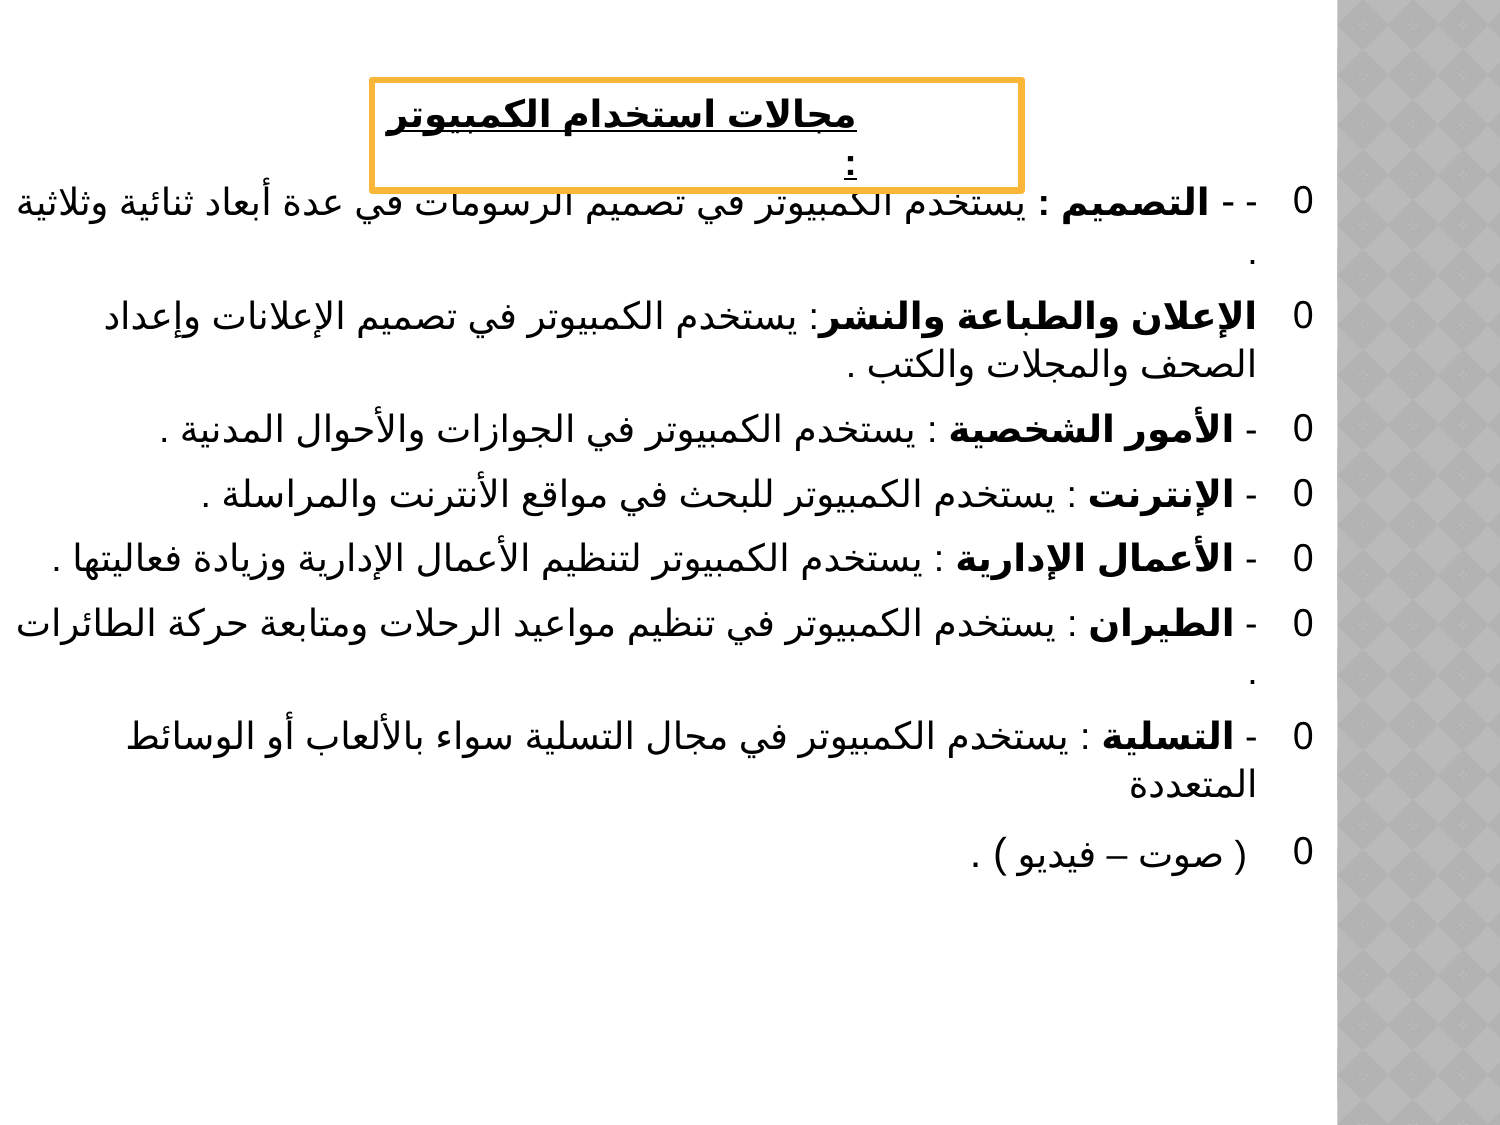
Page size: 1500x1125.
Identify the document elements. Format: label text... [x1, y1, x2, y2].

text_box - - التصميم : يستخدم الكمبيوتر في تصميم الرسومات في عدة أبعاد ثنائية وثلاثية . الإعلان والطباعة والنشر: يستخدم الكمبيوتر في تصميم الإعلانات وإعداد الصحف والمجلات والكتب . - الأمور الشخصية : يستخدم الكمبيوتر في الجوازات والأحوال المدنية . - الإنترنت : يستخدم الكمبيوتر للبحث في مواقع الأنترنت والمراسلة . - الأعمال الإدارية : يستخدم الكمبيوتر لتنظيم الأعمال الإدارية وزيادة فعاليتها . - الطيران : يستخدم الكمبيوتر في تنظيم مواعيد الرحلات ومتابعة حركة الطائرات . - التسلية : يستخدم الكمبيوتر في مجال التسلية سواء بالألعاب أو الوسائط المتعددة ( صوت – فيديو ) . [0, 163, 1329, 883]
text_box مجالات استخدام الكمبيوتر : [369, 77, 1025, 194]
